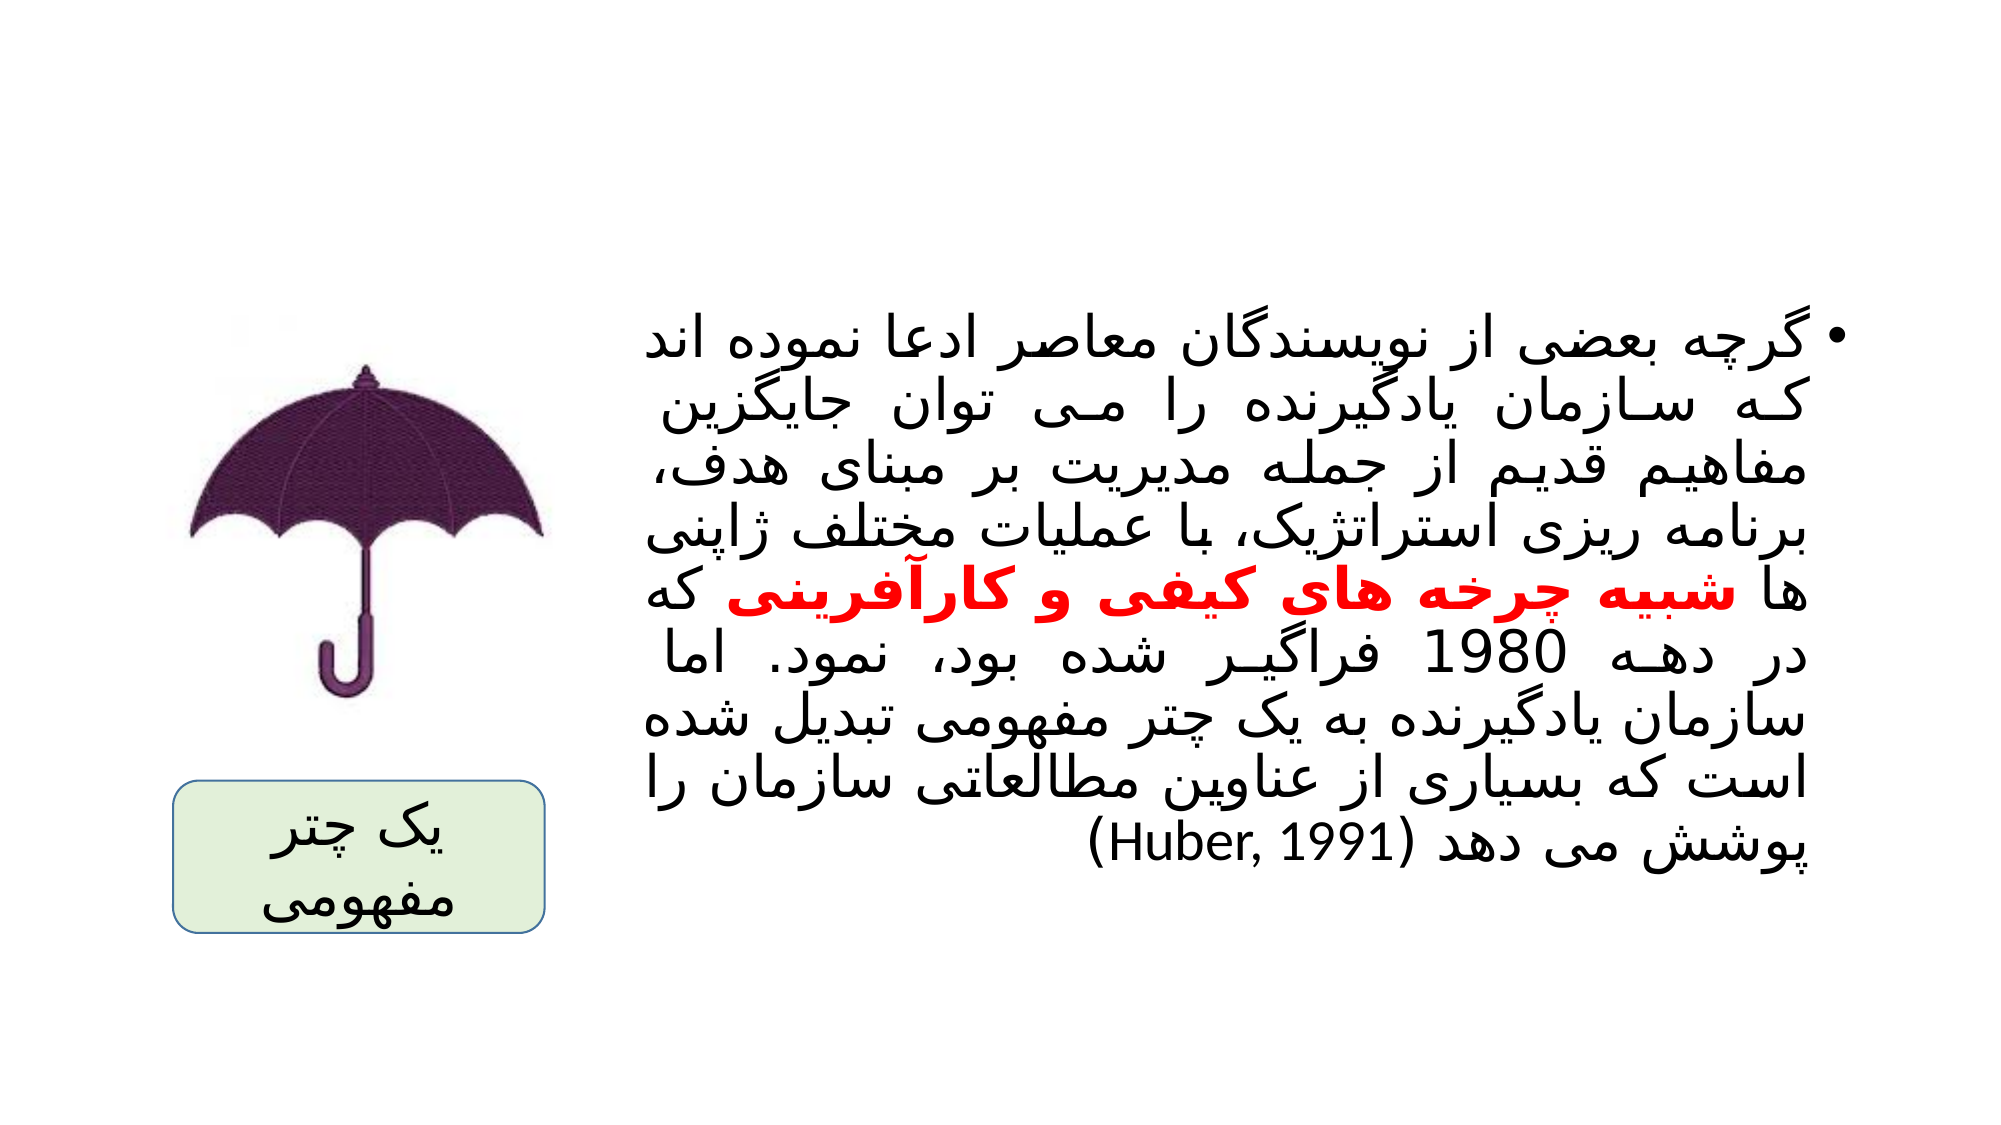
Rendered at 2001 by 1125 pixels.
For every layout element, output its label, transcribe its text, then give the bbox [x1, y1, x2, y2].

list گرچه بعضی از نویسندگان معاصر ادعا نموده اند که سازمان یادگیرنده را می توان جایگزین مفاهیم قدیم از جمله مدیریت بر مبنای هدف، برنامه ریزی استراتژیک، با عملیات مختلف ژاپنی ها شبیه چرخه های کیفی و کارآفرینی که در دهه 1980 فراگیر شده بود، نمود. اما سازمان یادگیرنده به یک چتر مفهومی تبدیل شده است که بسیاری از عناوین مطالعاتی سازمان را پوشش می دهد (Huber, 1991) [627, 299, 1863, 1014]
picture [137, 315, 598, 750]
text_box یک چتر مفهومی [171, 779, 546, 934]
